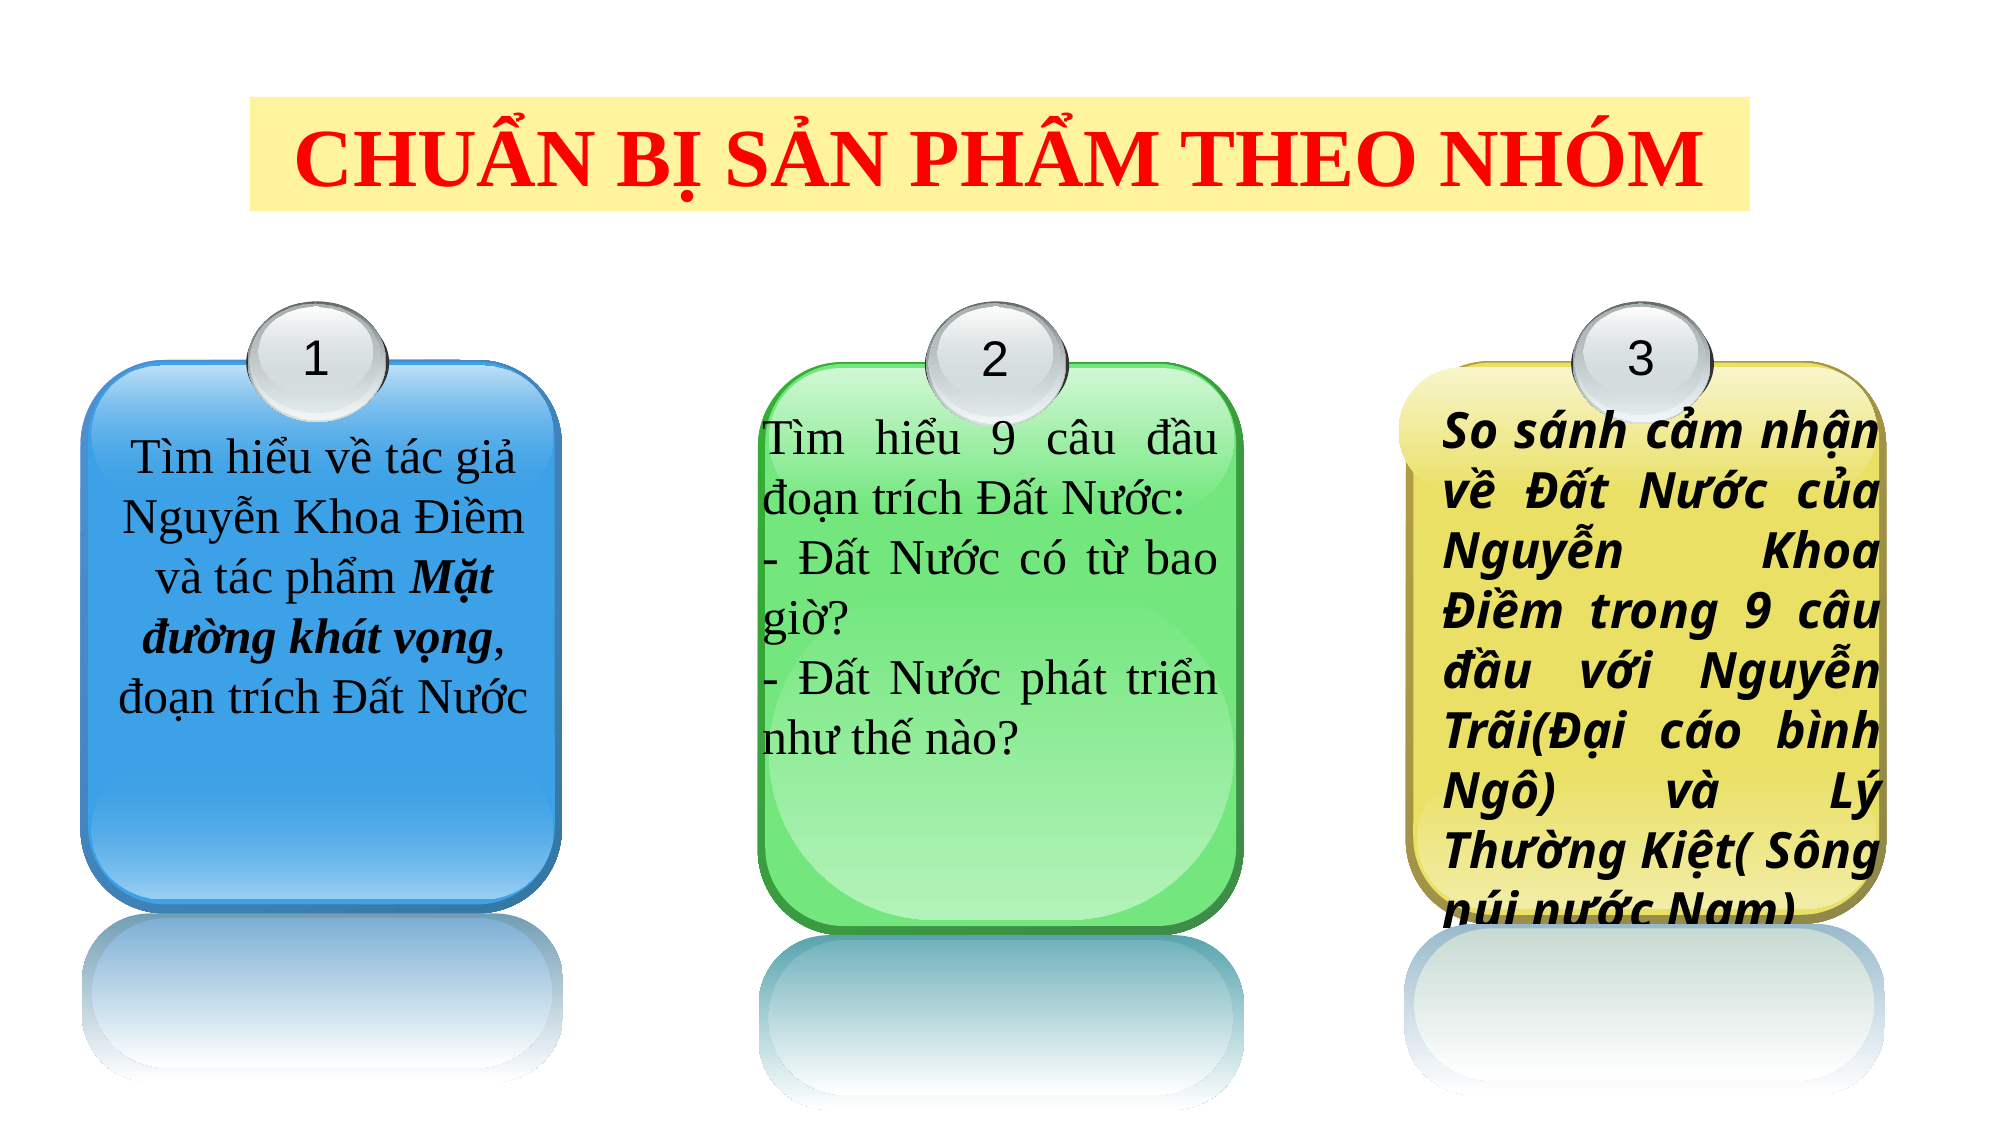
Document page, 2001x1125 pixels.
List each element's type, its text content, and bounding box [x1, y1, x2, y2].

title Chuẩn bị sản phẩm theo nhóm [249, 96, 1750, 211]
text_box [1398, 300, 1897, 1096]
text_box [80, 300, 564, 1083]
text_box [746, 300, 1245, 1111]
